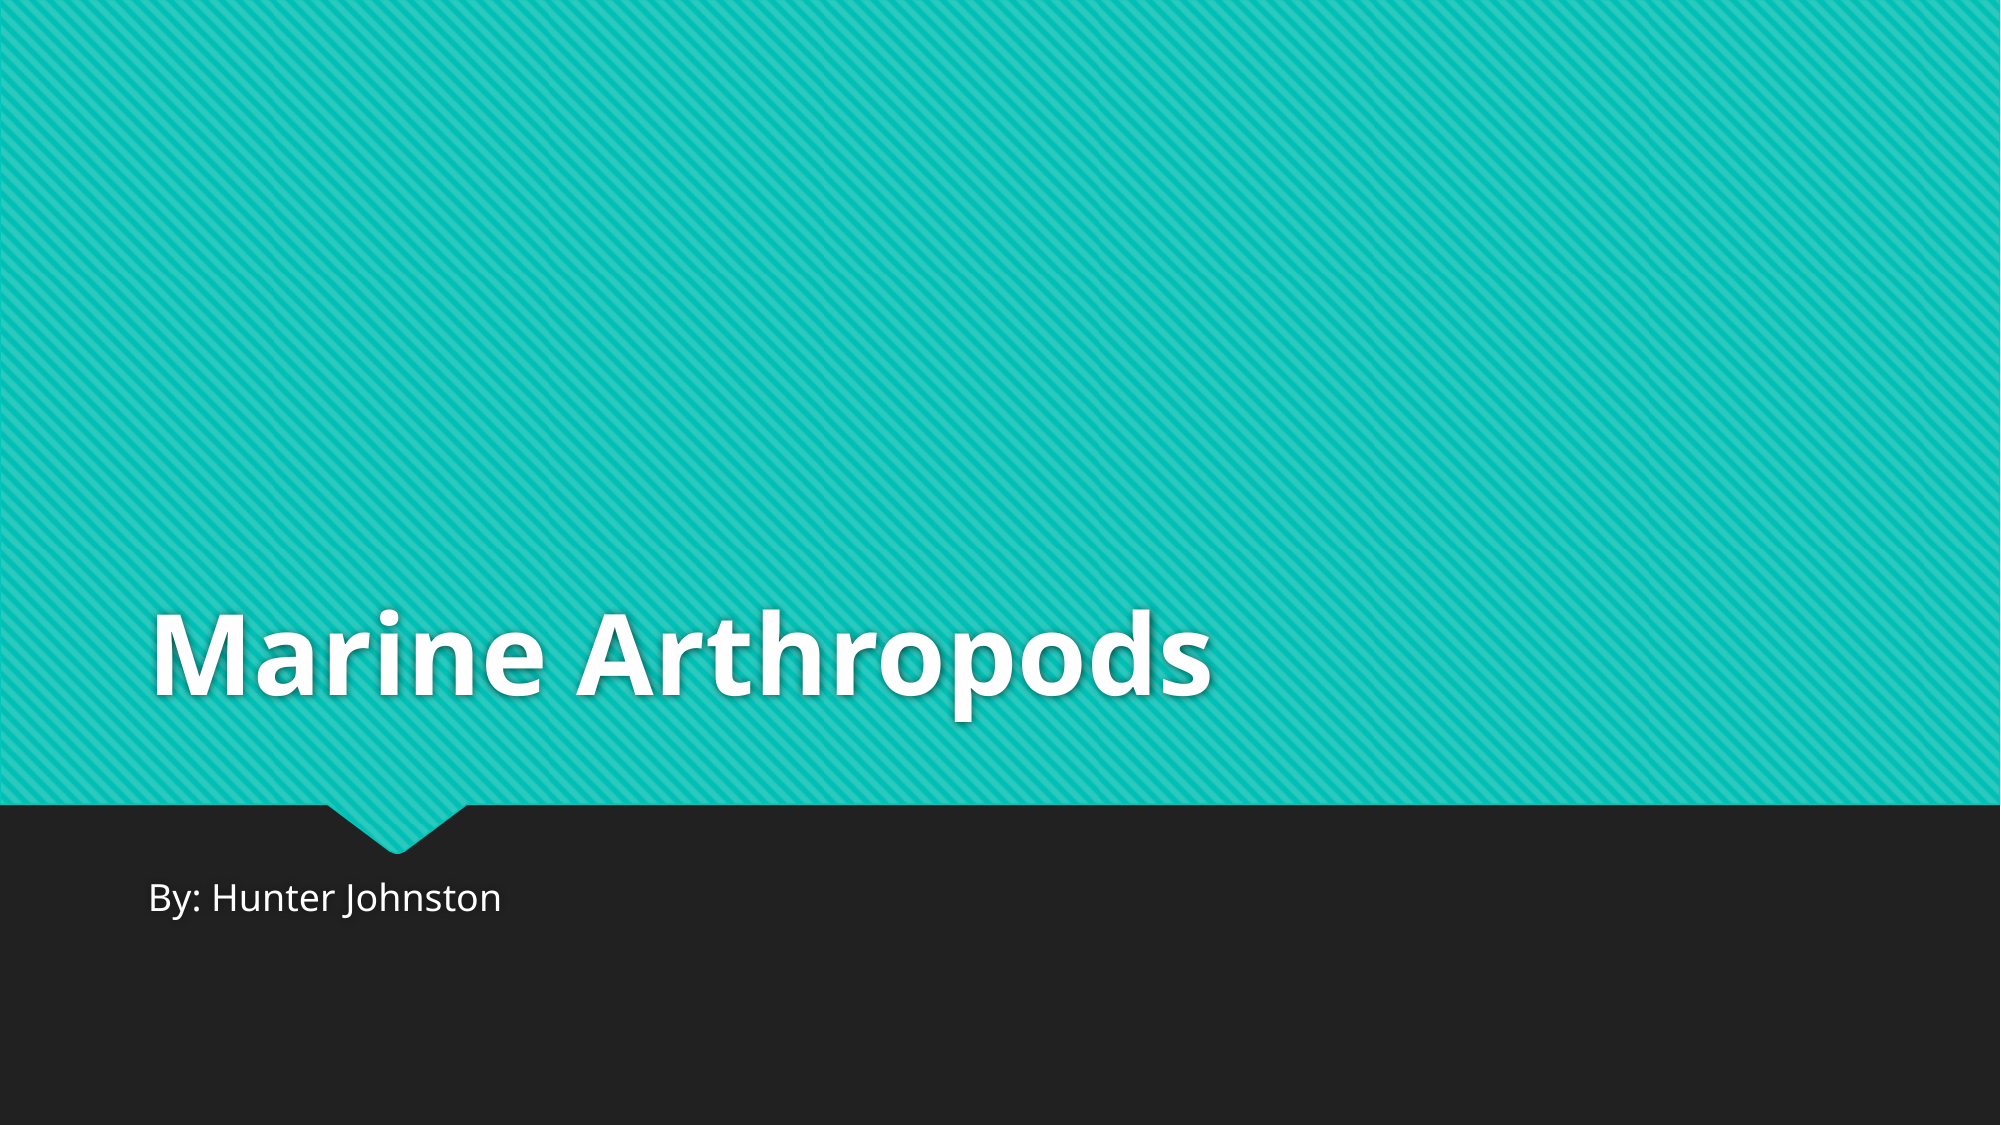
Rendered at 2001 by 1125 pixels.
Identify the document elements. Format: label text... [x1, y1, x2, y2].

title Marine Arthropods [132, 237, 1868, 726]
subtitle By: Hunter Johnston [132, 866, 1868, 938]
